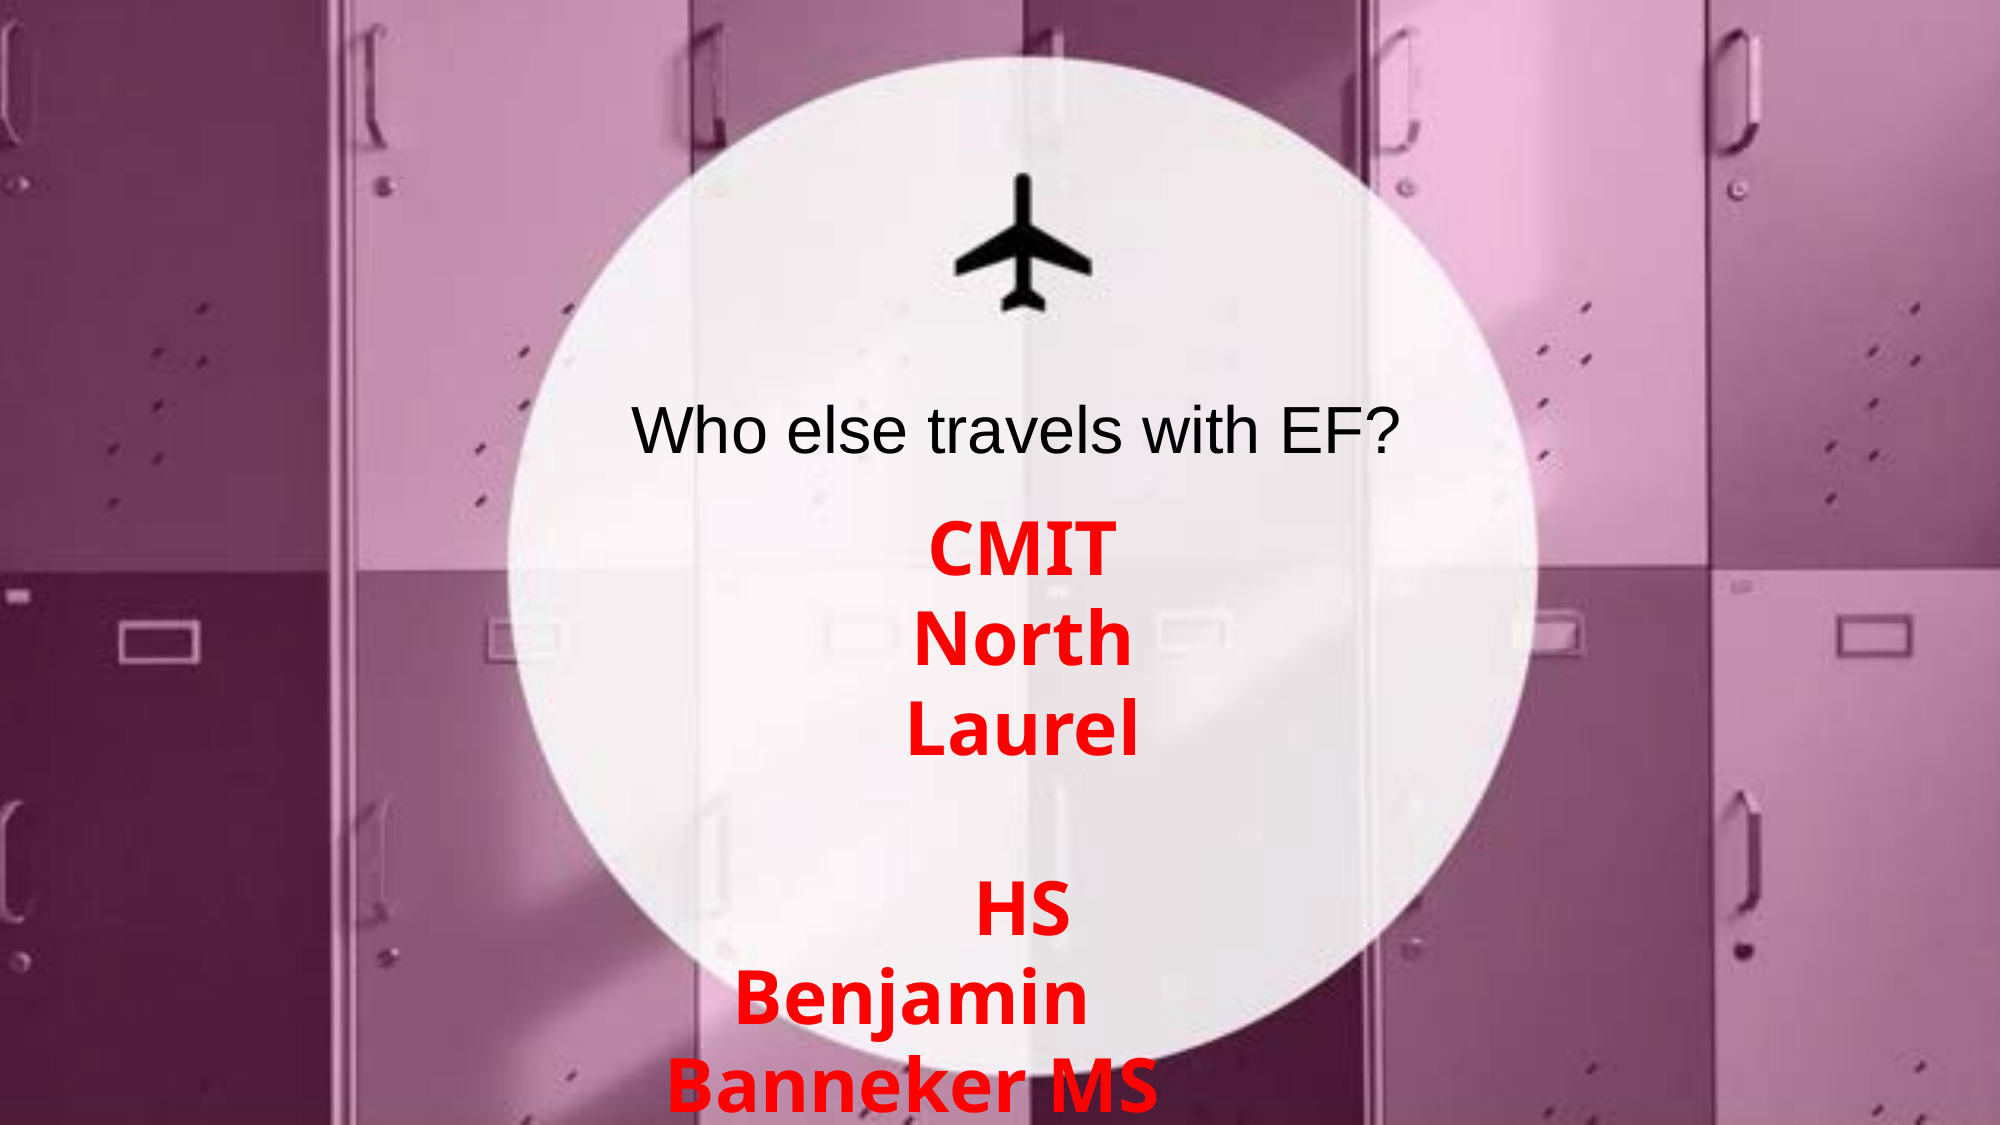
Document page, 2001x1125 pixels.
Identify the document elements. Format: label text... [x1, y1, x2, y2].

text_box [0, 0, 2000, 1125]
title Who else travels with EF? [120, 185, 1880, 576]
text_box CMIT North Laurel HS Benjamin Banneker MS [603, 500, 1442, 1125]
